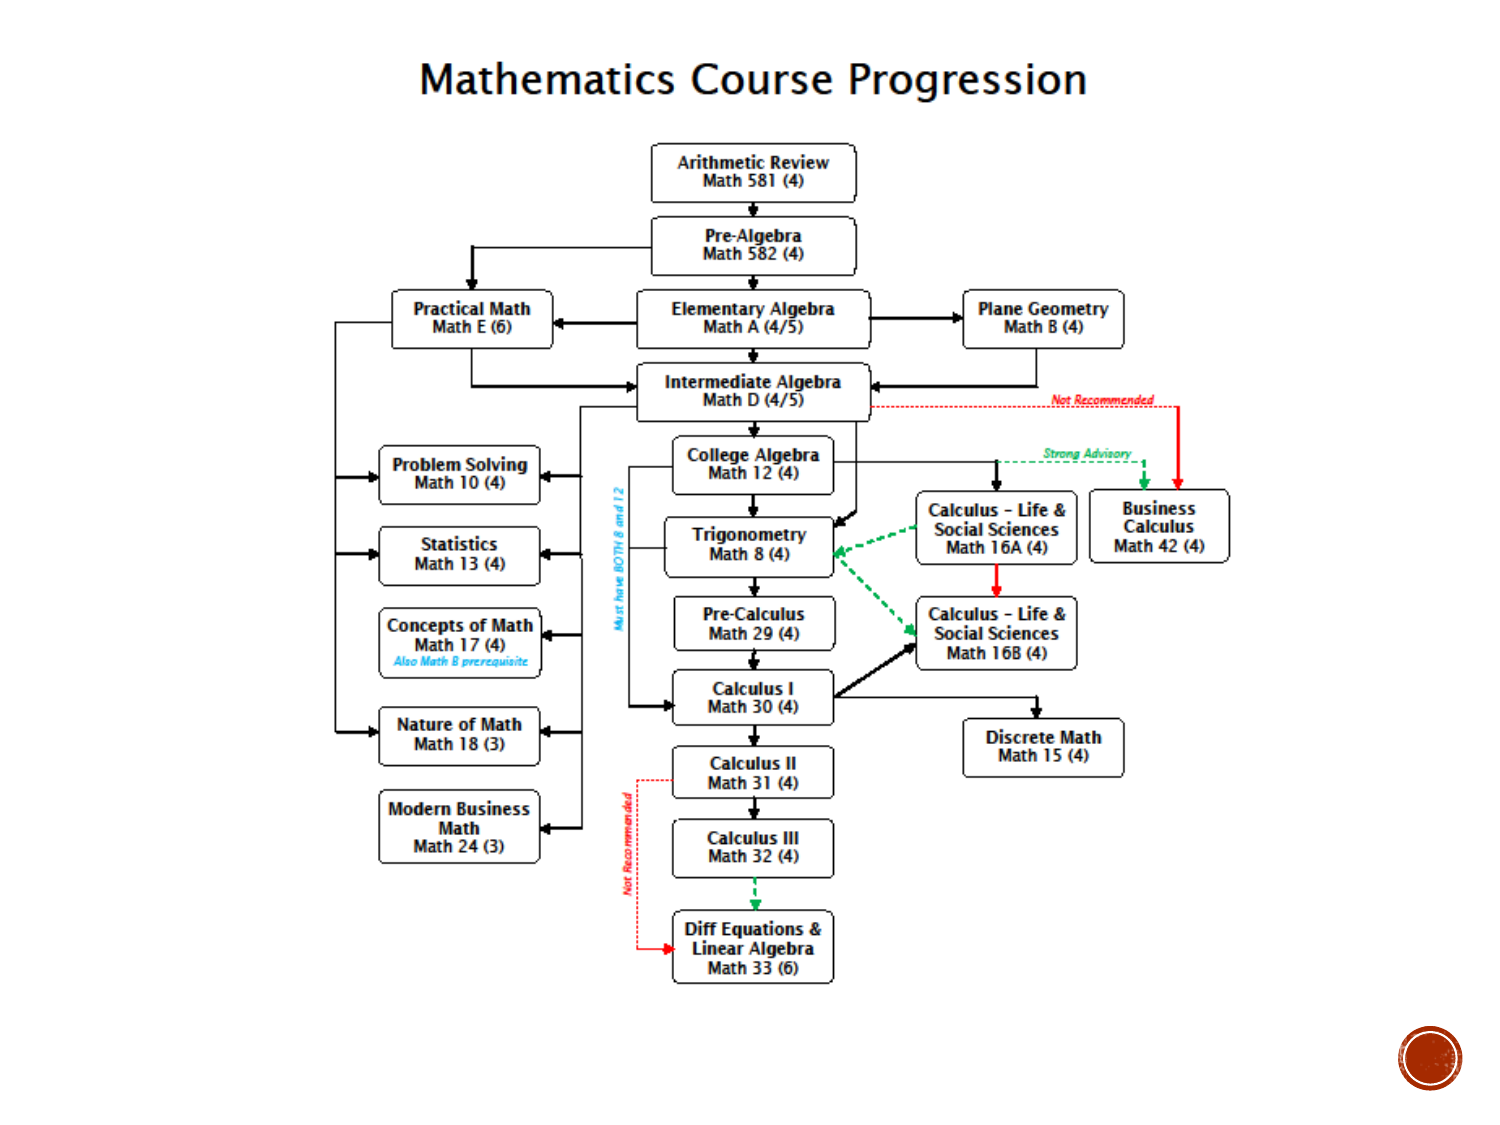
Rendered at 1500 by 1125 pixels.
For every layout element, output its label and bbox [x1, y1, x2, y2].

text_box [261, 0, 1246, 1125]
